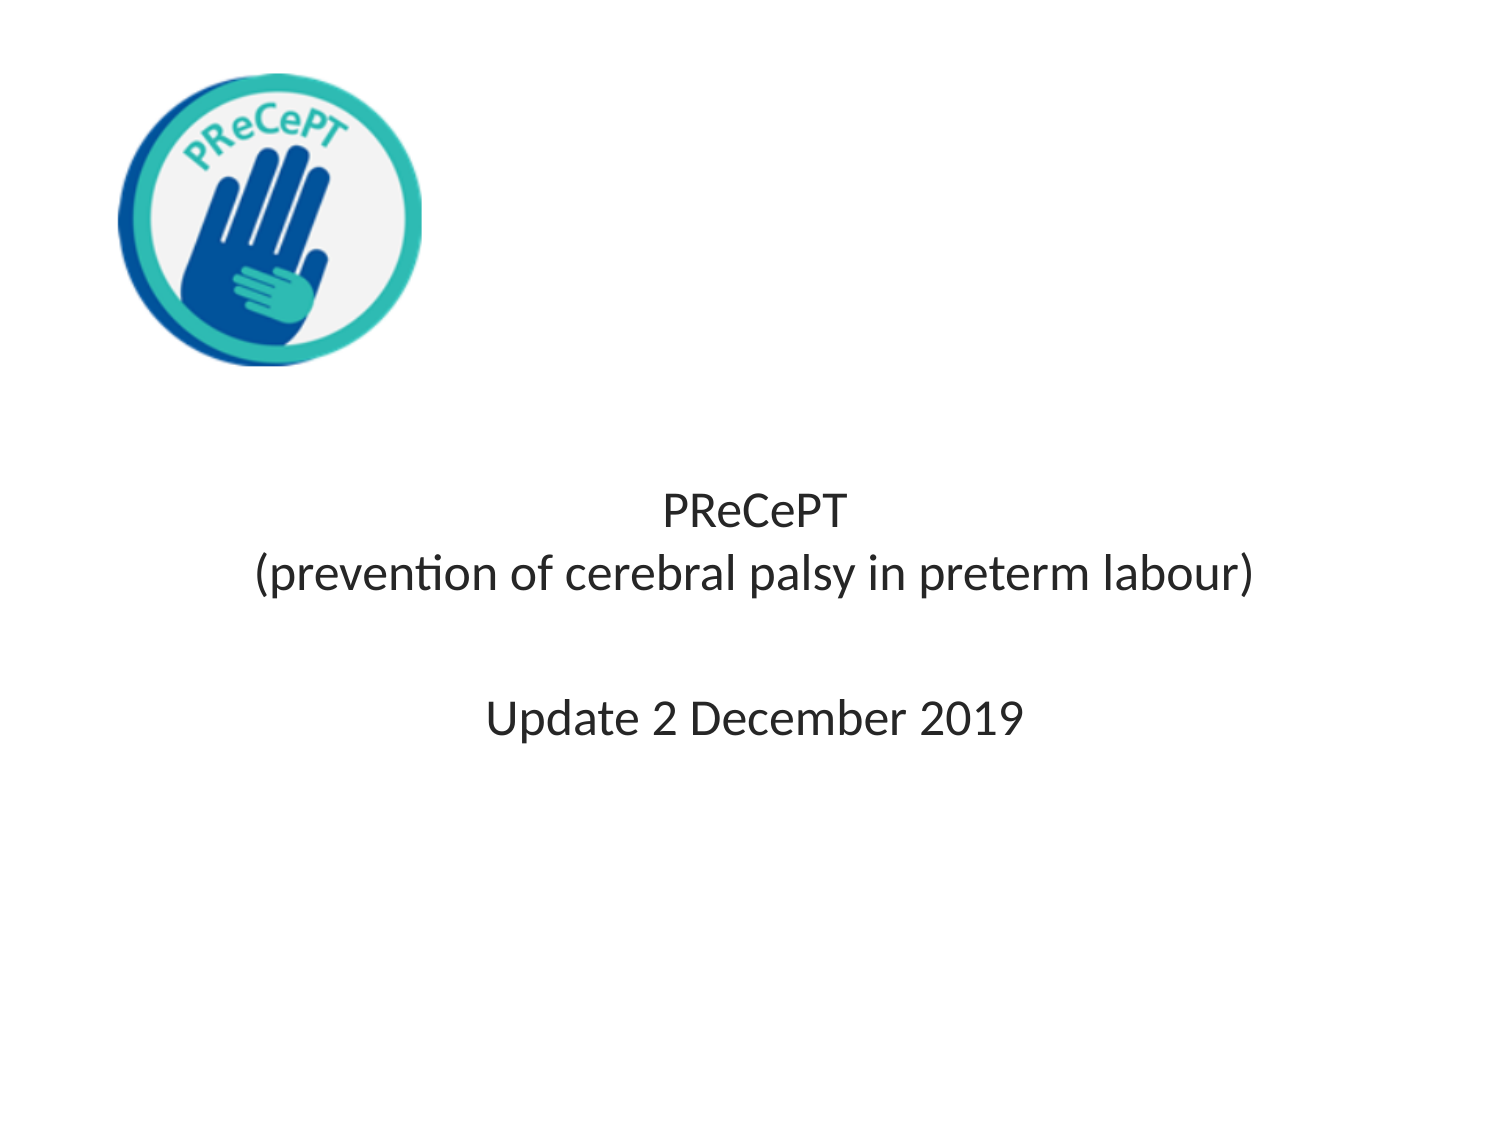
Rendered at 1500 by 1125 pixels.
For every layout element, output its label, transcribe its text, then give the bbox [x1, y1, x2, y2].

picture [76, 44, 448, 391]
title [106, 411, 1382, 653]
subtitle PReCePT (prevention of cerebral palsy in preterm labour) Update 2 December 2019 [230, 468, 1281, 756]
